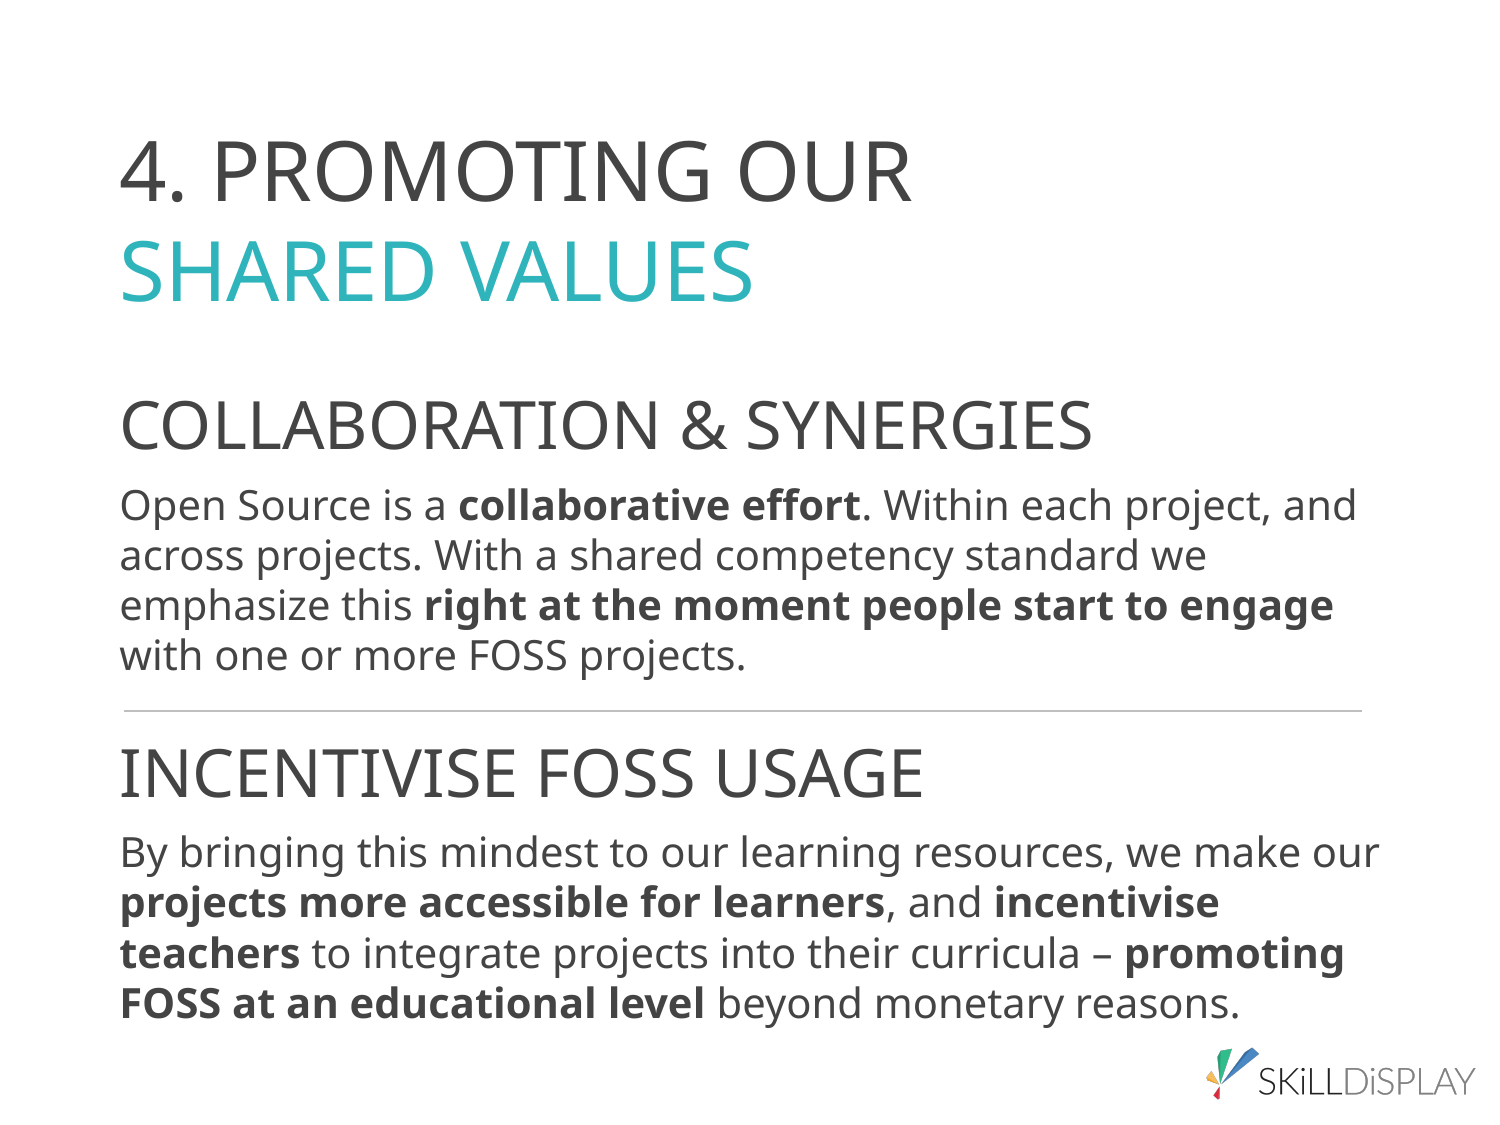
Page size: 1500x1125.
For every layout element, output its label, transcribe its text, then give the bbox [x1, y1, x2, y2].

text_box 4. PROMOTING OUR SHARED VALUES [104, 110, 1396, 325]
picture [1197, 1038, 1485, 1109]
text_box INCENTIVISE FOSS USAGE [104, 723, 1396, 818]
text_box COLLABORATION & SYNERGIES [104, 375, 1476, 471]
text_box By bringing this mindest to our learning resources, we make our projects more accessible for learners, and incentivise teachers to integrate projects into their curricula – promoting FOSS at an educational level beyond monetary reasons. [104, 818, 1396, 1034]
text_box Open Source is a collaborative effort. Within each project, and across projects. With a shared competency standard we emphasize this right at the moment people start to engage with one or more FOSS projects. [104, 471, 1396, 687]
